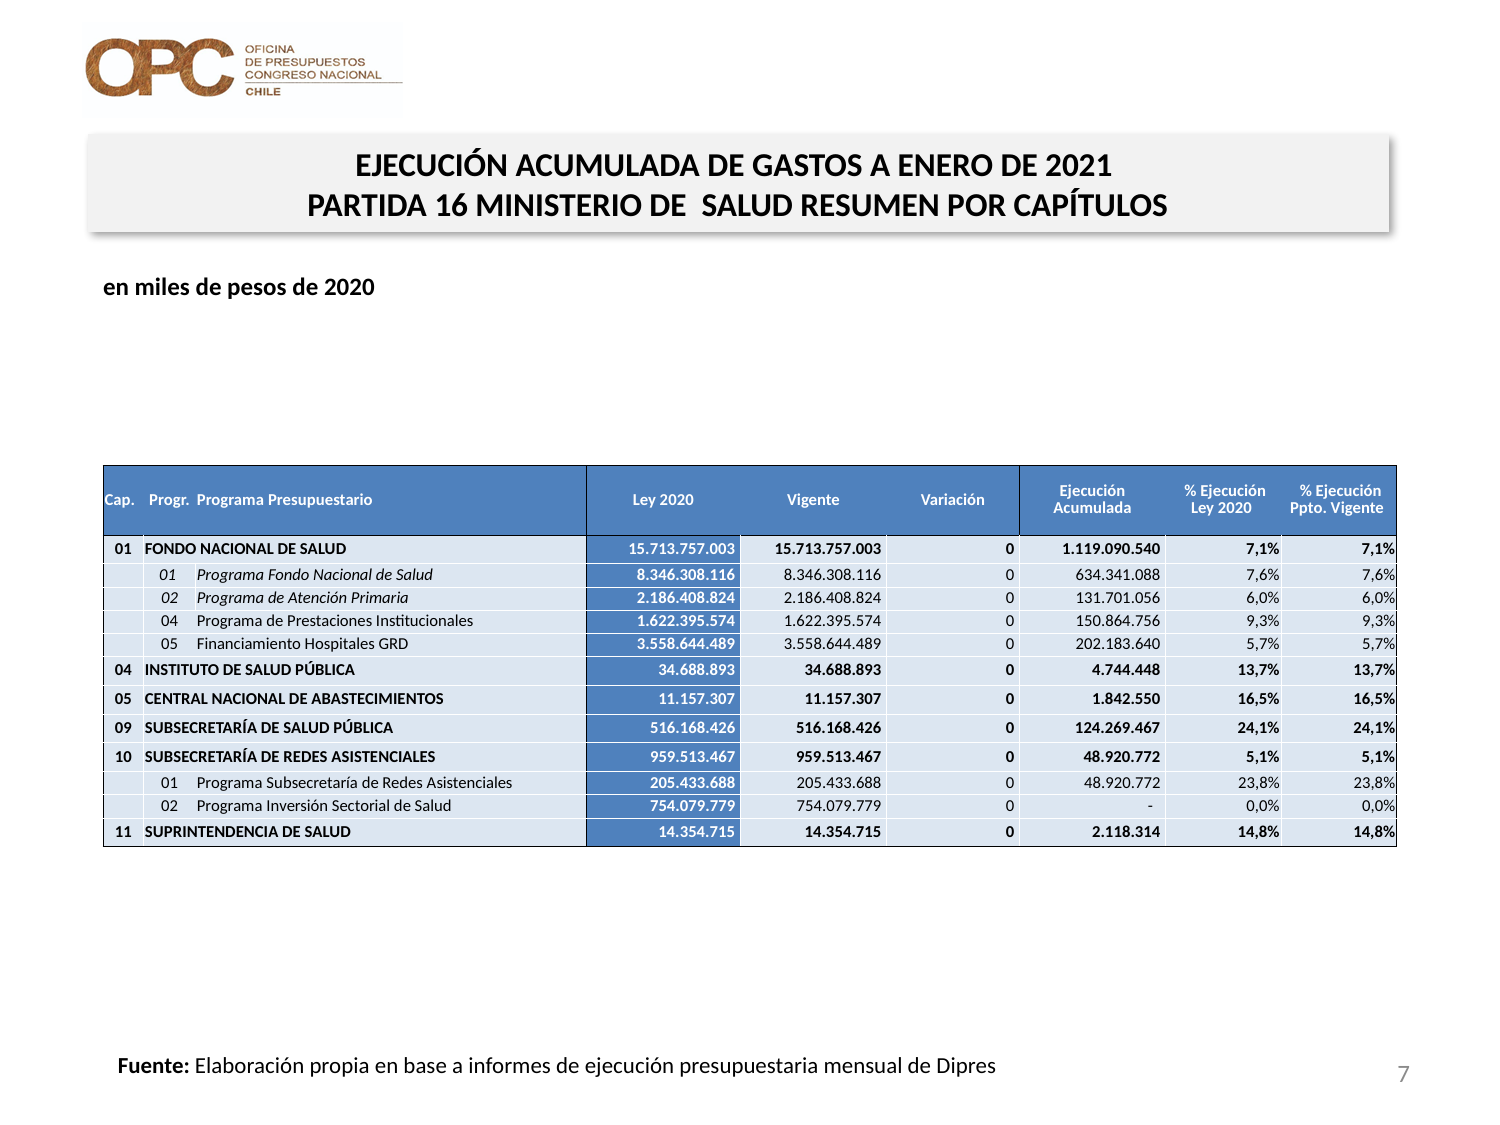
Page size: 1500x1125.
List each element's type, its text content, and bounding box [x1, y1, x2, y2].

table_cell 0 [887, 772, 1019, 794]
table_cell 11.157.307 [741, 686, 886, 714]
table_cell 1.622.395.574 [741, 611, 886, 633]
table_cell 04 [104, 657, 143, 685]
table_cell 7,1% [1166, 536, 1281, 563]
table_cell 09 [104, 715, 143, 742]
table_cell Financiamiento Hospitales GRD [195, 634, 586, 656]
table_cell 02 [144, 795, 195, 818]
table_cell 0 [887, 819, 1019, 846]
table_cell 14.354.715 [741, 819, 886, 846]
table_cell 11.157.307 [587, 686, 740, 714]
table_cell 3.558.644.489 [587, 634, 740, 656]
table_cell 4.744.448 [1020, 657, 1165, 685]
table_cell 959.513.467 [741, 743, 886, 771]
table_cell 01 [144, 772, 195, 794]
table_cell 0 [887, 743, 1019, 771]
table_cell 04 [144, 611, 195, 633]
table_cell 5,1% [1282, 743, 1396, 771]
table_cell 7,1% [1282, 536, 1396, 563]
table_cell 7,6% [1282, 564, 1396, 587]
table_cell 516.168.426 [587, 715, 740, 742]
table_cell 5,7% [1166, 634, 1281, 656]
table_cell 2.118.314 [1020, 819, 1165, 846]
text_box EJECUCIÓN ACUMULADA DE GASTOS A ENERO DE 2021 PARTIDA 16 MINISTERIO DE SALUD RESUMEN POR CAPÍTULOS [88, 135, 1388, 231]
table_cell 0,0% [1166, 795, 1281, 818]
table_cell SUBSECRETARÍA DE SALUD PÚBLICA [144, 715, 586, 742]
table_cell 15.713.757.003 [741, 536, 886, 563]
table_cell SUBSECRETARÍA DE REDES ASISTENCIALES [144, 743, 586, 771]
table_cell 34.688.893 [741, 657, 886, 685]
table_cell 8.346.308.116 [741, 564, 886, 587]
table_cell 2.186.408.824 [741, 588, 886, 610]
table_cell 16,5% [1282, 686, 1396, 714]
table_cell CENTRAL NACIONAL DE ABASTECIMIENTOS [144, 686, 586, 714]
table_cell 202.183.640 [1020, 634, 1165, 656]
table_cell 124.269.467 [1020, 715, 1165, 742]
table_cell 48.920.772 [1020, 743, 1165, 771]
table_cell 6,0% [1166, 588, 1281, 610]
text_box en miles de pesos de 2020 [88, 263, 1388, 319]
table_cell Programa Subsecretaría de Redes Asistenciales [195, 772, 586, 794]
slide_number 7 [1074, 1042, 1425, 1103]
table_cell 1.622.395.574 [587, 611, 740, 633]
footer Fuente: Elaboración propia en base a informes de ejecución presupuestaria mensual de Dipres [103, 1042, 1074, 1103]
table_header Cap. [104, 466, 144, 535]
table_cell 0 [887, 536, 1019, 563]
table_cell 0 [887, 795, 1019, 818]
table_cell INSTITUTO DE SALUD PÚBLICA [144, 657, 586, 685]
table_cell 05 [144, 634, 195, 656]
table_cell [104, 795, 143, 818]
table_cell 2.186.408.824 [587, 588, 740, 610]
table_cell Programa Fondo Nacional de Salud [196, 564, 586, 587]
table_cell Programa de Atención Primaria [196, 588, 586, 610]
table_cell 0 [887, 686, 1019, 714]
table_cell [104, 564, 143, 587]
table_cell 15.713.757.003 [587, 536, 740, 563]
table_cell 754.079.779 [741, 795, 886, 818]
table_cell 34.688.893 [587, 657, 740, 685]
table_cell 3.558.644.489 [741, 634, 886, 656]
table_cell 0 [887, 715, 1019, 742]
table_cell 16,5% [1166, 686, 1281, 714]
table_cell 7,6% [1166, 564, 1281, 587]
table_cell [104, 634, 143, 656]
table_cell 0 [887, 588, 1019, 610]
table_cell 0 [887, 634, 1019, 656]
table_cell 0 [887, 611, 1019, 633]
table_cell 131.701.056 [1020, 588, 1165, 610]
table_header Vigente [740, 466, 887, 535]
table_cell 14,8% [1166, 819, 1281, 846]
table_header Ley 2020 [587, 466, 740, 535]
table_cell 959.513.467 [587, 743, 740, 771]
table_cell 6,0% [1282, 588, 1396, 610]
table_header % Ejecución Ley 2020 [1166, 466, 1281, 535]
table_cell 23,8% [1166, 772, 1281, 794]
table_cell 24,1% [1166, 715, 1281, 742]
table_cell Programa de Prestaciones Institucionales [195, 611, 586, 633]
table_cell 634.341.088 [1020, 564, 1165, 587]
table_cell [104, 611, 143, 633]
table_header Progr. [144, 466, 195, 535]
table_cell 205.433.688 [741, 772, 886, 794]
table_cell 01 [144, 564, 195, 587]
table_cell 9,3% [1166, 611, 1281, 633]
table_cell 14,8% [1282, 819, 1396, 846]
table_cell 516.168.426 [741, 715, 886, 742]
table_cell 11 [104, 819, 143, 846]
table_cell 205.433.688 [587, 772, 740, 794]
table_cell 13,7% [1282, 657, 1396, 685]
table_cell 23,8% [1282, 772, 1396, 794]
picture [82, 22, 403, 118]
table_cell 10 [104, 743, 143, 771]
table_cell SUPRINTENDENCIA DE SALUD [144, 819, 586, 846]
table_cell [104, 772, 143, 794]
table_cell 5,1% [1166, 743, 1281, 771]
table_cell 13,7% [1166, 657, 1281, 685]
table_cell 01 [104, 536, 143, 563]
table_cell FONDO NACIONAL DE SALUD [144, 536, 586, 563]
table_cell 1.119.090.540 [1020, 536, 1165, 563]
table_cell 48.920.772 [1020, 772, 1165, 794]
table_cell 0 [887, 657, 1019, 685]
table_cell - [1020, 795, 1165, 818]
table_header Ejecución Acumulada [1020, 466, 1166, 535]
table_cell 0 [887, 564, 1019, 587]
table_header Variación [887, 466, 1019, 535]
table_cell Programa Inversión Sectorial de Salud [195, 795, 586, 818]
table_header % Ejecución Ppto. Vigente [1281, 466, 1396, 535]
table_cell 24,1% [1282, 715, 1396, 742]
table_header Programa Presupuestario [195, 466, 586, 535]
table_cell 754.079.779 [587, 795, 740, 818]
table_cell 05 [104, 686, 143, 714]
table_cell 1.842.550 [1020, 686, 1165, 714]
table_cell 5,7% [1282, 634, 1396, 656]
table_cell 0,0% [1282, 795, 1396, 818]
table_cell 150.864.756 [1020, 611, 1165, 633]
table_cell 8.346.308.116 [587, 564, 740, 587]
table_cell 9,3% [1282, 611, 1396, 633]
table_cell 14.354.715 [587, 819, 740, 846]
table_cell 02 [144, 588, 195, 610]
table_cell [104, 588, 143, 610]
